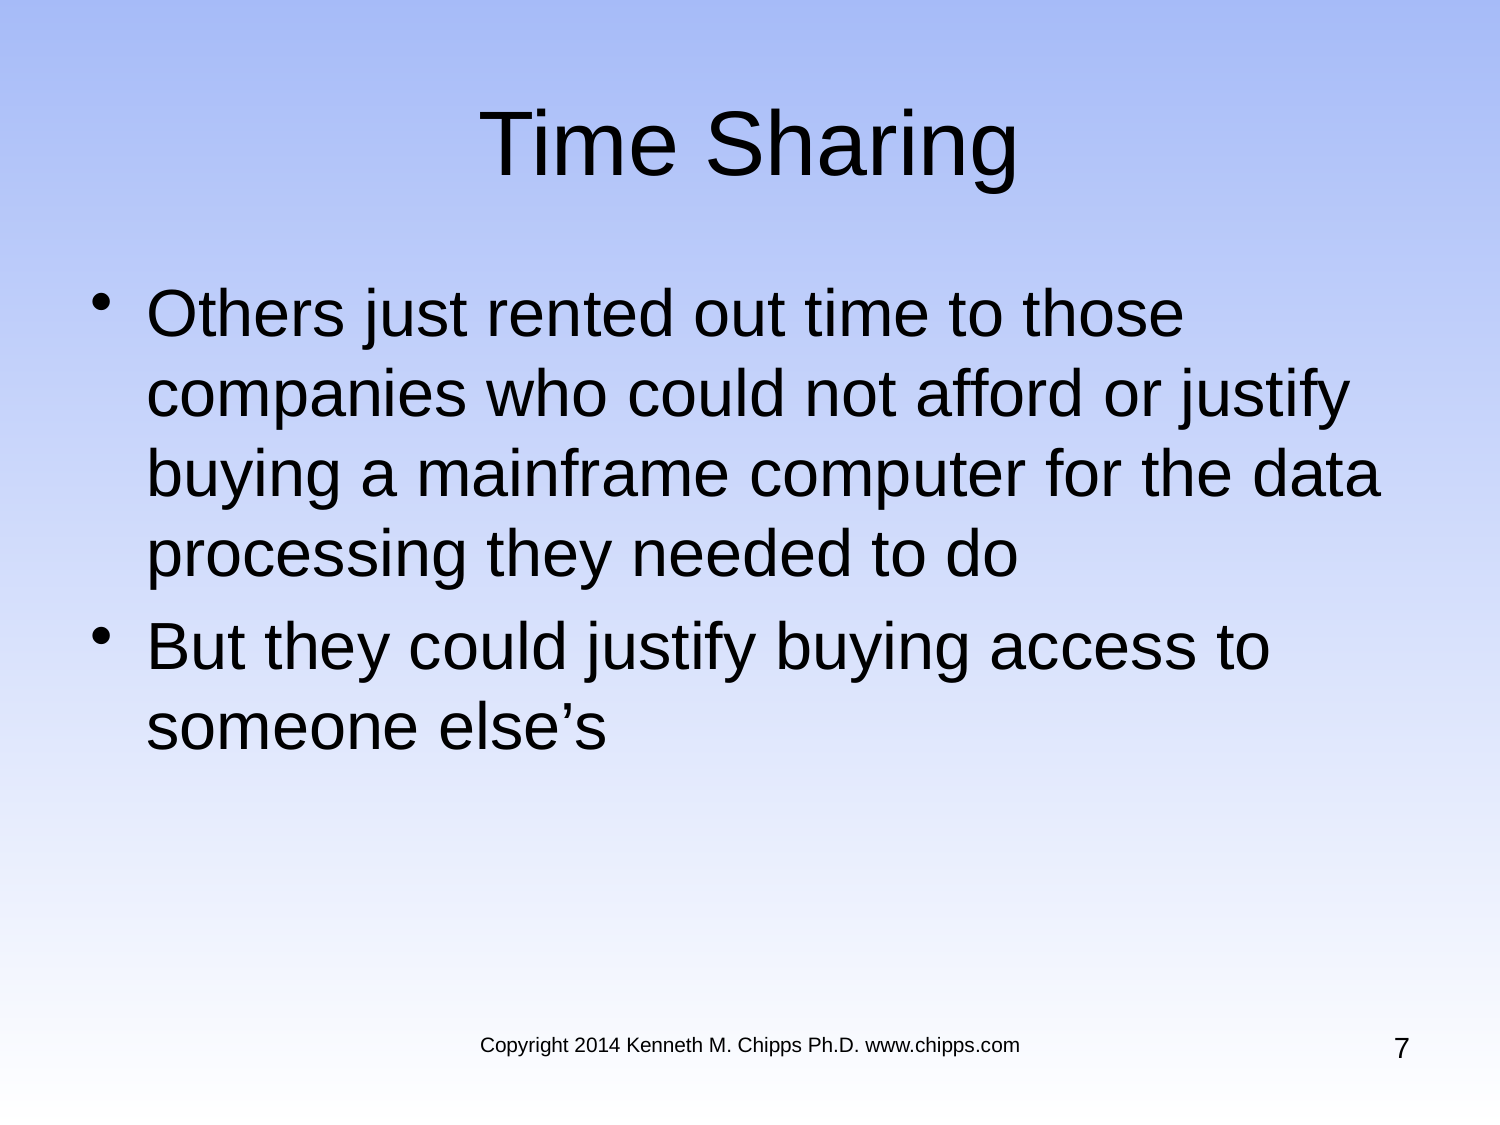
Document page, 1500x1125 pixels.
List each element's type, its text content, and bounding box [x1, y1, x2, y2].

slide_number 7 [1074, 1021, 1426, 1101]
title Time Sharing [74, 44, 1426, 233]
list Others just rented out time to those companies who could not afford or justify buying a mainframe computer for the data processing they needed to do But they could justify buying access to someone else’s [74, 262, 1426, 1006]
footer Copyright 2014 Kenneth M. Chipps Ph.D. www.chipps.com [449, 1024, 1051, 1103]
